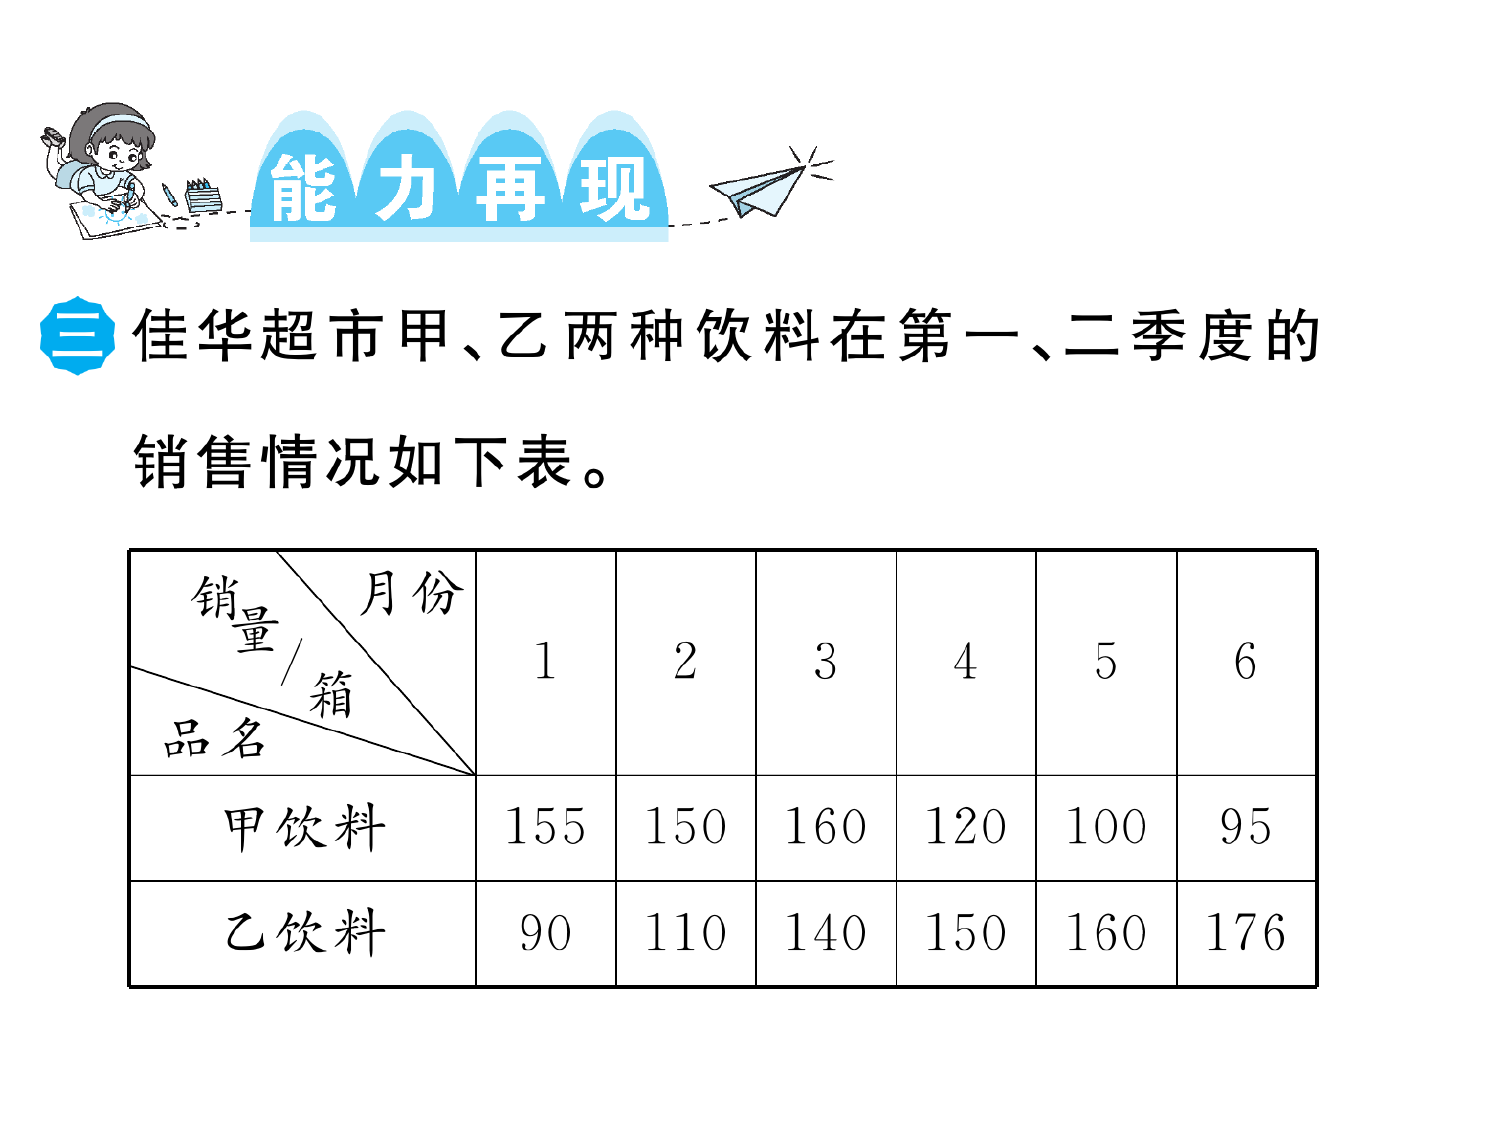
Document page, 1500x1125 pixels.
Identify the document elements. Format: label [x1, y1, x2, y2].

picture [35, 71, 1364, 1017]
